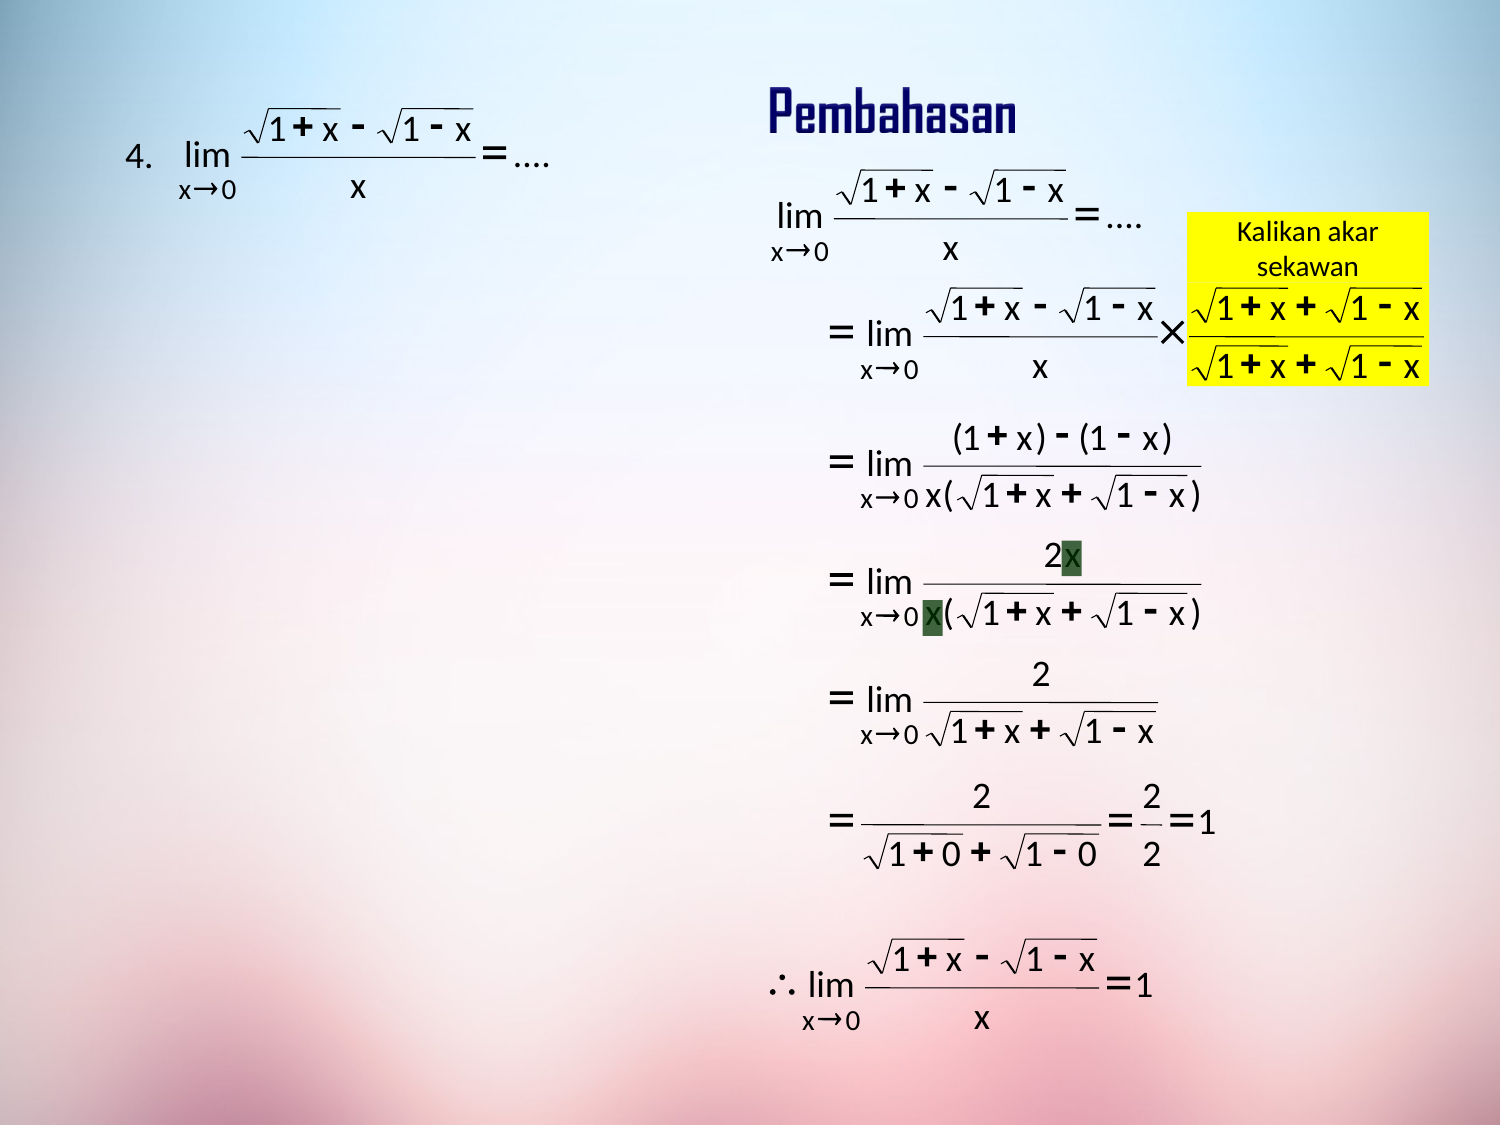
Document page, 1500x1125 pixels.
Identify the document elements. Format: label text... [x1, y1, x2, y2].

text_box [826, 279, 1429, 392]
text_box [826, 648, 1165, 757]
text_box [826, 408, 1206, 521]
text_box 4. [125, 130, 167, 176]
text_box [174, 99, 555, 212]
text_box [1186, 211, 1430, 279]
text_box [767, 161, 1147, 274]
picture [0, 0, 1500, 1125]
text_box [825, 770, 1221, 880]
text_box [764, 930, 1158, 1043]
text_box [826, 530, 1206, 639]
